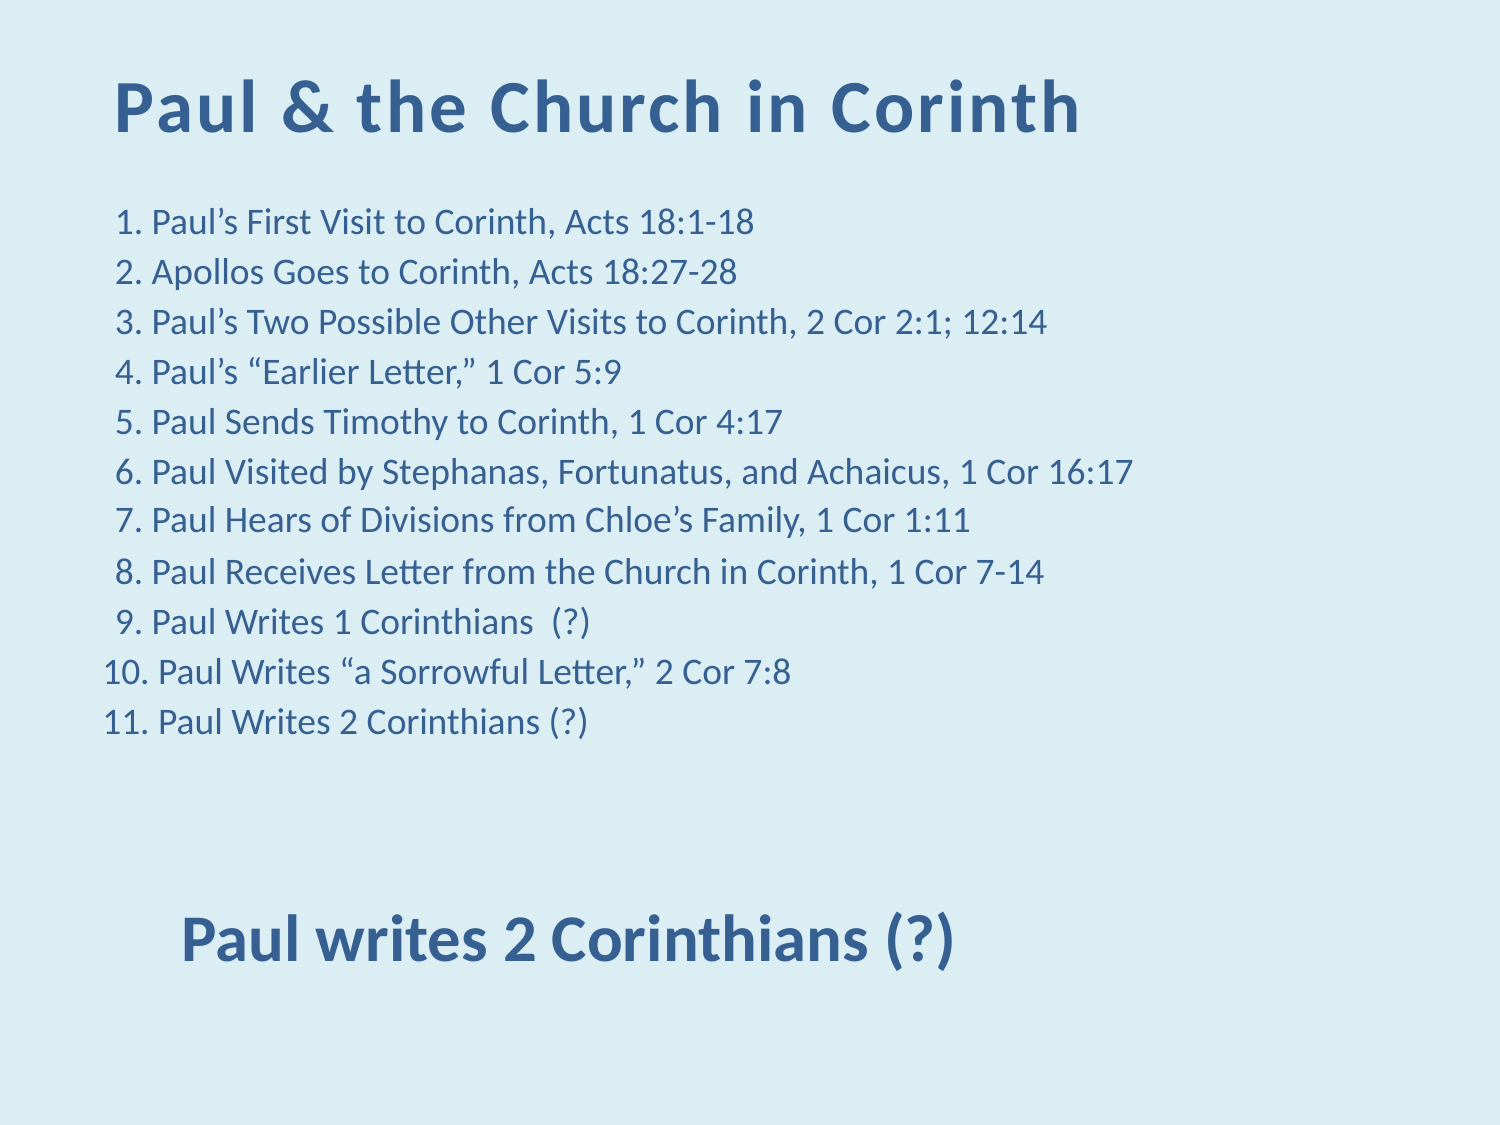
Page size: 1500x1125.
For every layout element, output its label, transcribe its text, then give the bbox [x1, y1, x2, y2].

text_box Paul writes 2 Corinthians (?) [166, 887, 1417, 983]
text_box 4. Paul’s “Earlier Letter,” 1 Cor 5:9 [99, 339, 1350, 389]
text_box 3. Paul’s Two Possible Other Visits to Corinth, 2 Cor 2:1; 12:14 [99, 289, 1175, 339]
text_box 2. Apollos Goes to Corinth, Acts 18:27-28 [99, 239, 1350, 300]
text_box 6. Paul Visited by Stephanas, Fortunatus, and Achaicus, 1 Cor 16:17 [99, 439, 1350, 487]
text_box 1. Paul’s First Visit to Corinth, Acts 18:1-18 [99, 189, 1350, 239]
text_box 9. Paul Writes 1 Corinthians (?) [99, 589, 1350, 650]
text_box 8. Paul Receives Letter from the Church in Corinth, 1 Cor 7-14 [99, 539, 1350, 589]
text_box 11. Paul Writes 2 Corinthians (?) [87, 689, 1338, 750]
text_box 5. Paul Sends Timothy to Corinth, 1 Cor 4:17 [99, 389, 1350, 439]
text_box 7. Paul Hears of Divisions from Chloe’s Family, 1 Cor 1:11 [99, 487, 1350, 539]
text_box Paul & the Church in Corinth [99, 49, 1325, 155]
text_box 10. Paul Writes “a Sorrowful Letter,” 2 Cor 7:8 [87, 639, 1338, 689]
